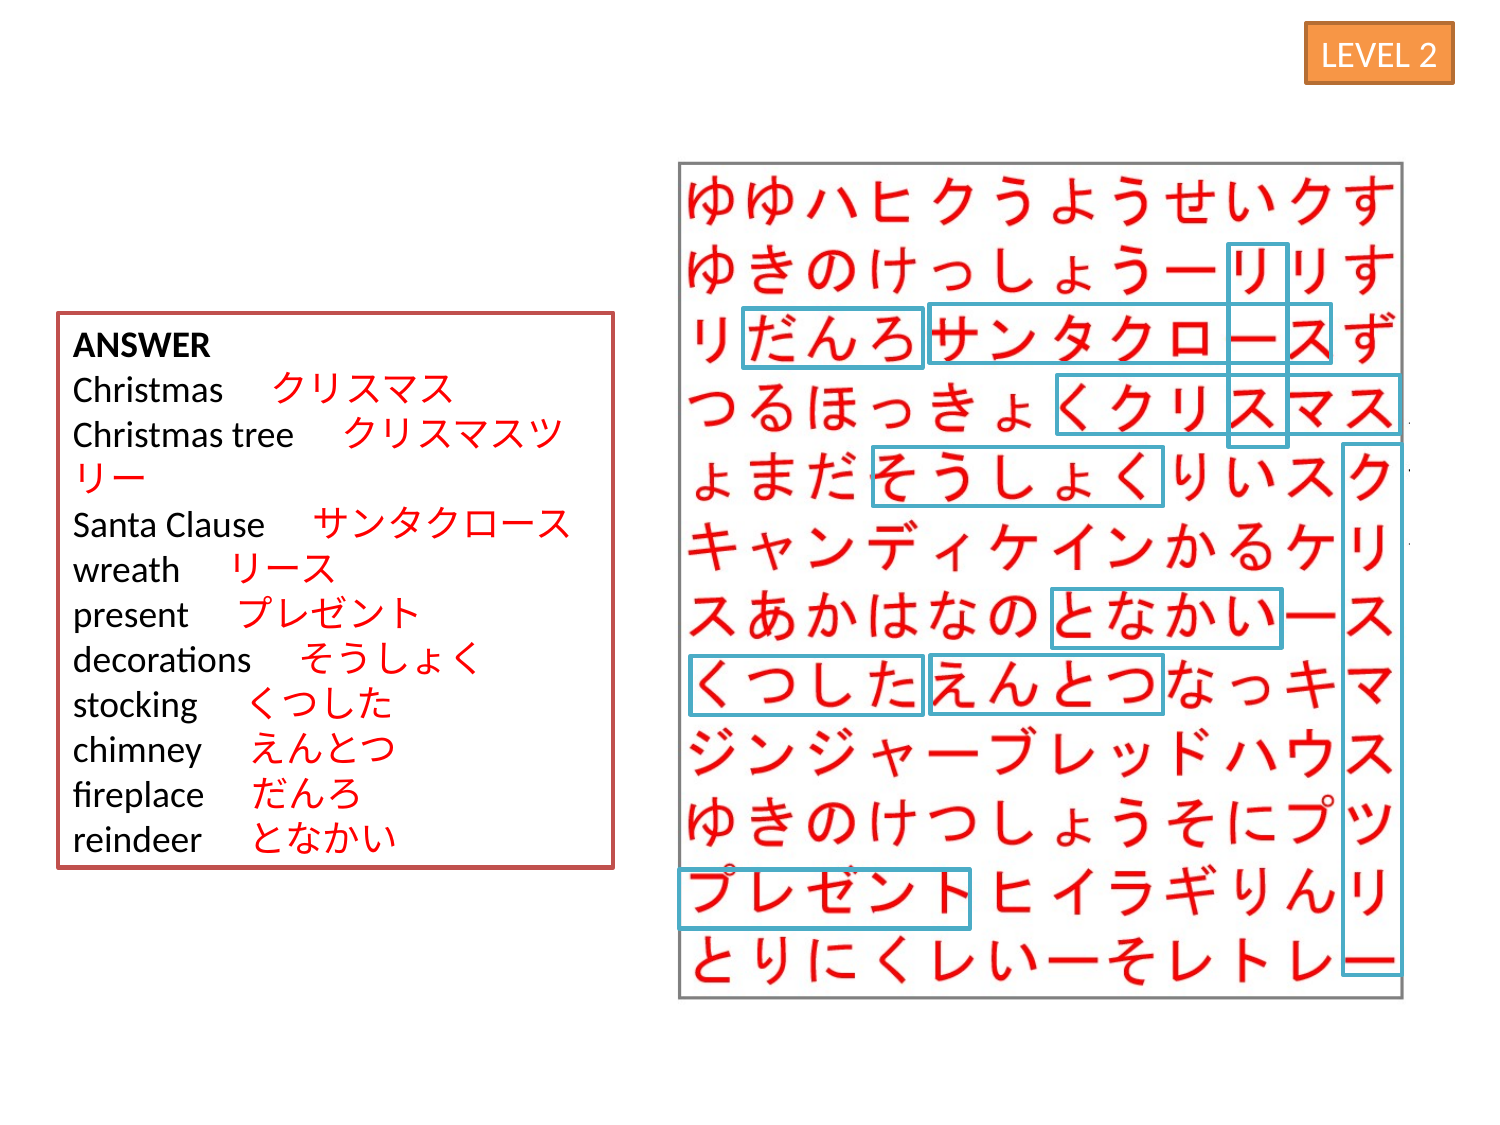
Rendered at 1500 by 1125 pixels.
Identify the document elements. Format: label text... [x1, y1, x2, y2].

text_box LEVEL 2 [1304, 21, 1455, 85]
text_box ANSWER Christmas クリスマス Christmas tree クリスマスツリー Santa Clause サンタクロース wreath リース present プレゼント decorations そうしょく stocking くつした chimney えんとつ fireplace だんろ reindeer となかい [56, 311, 615, 870]
picture [660, 148, 1410, 1009]
